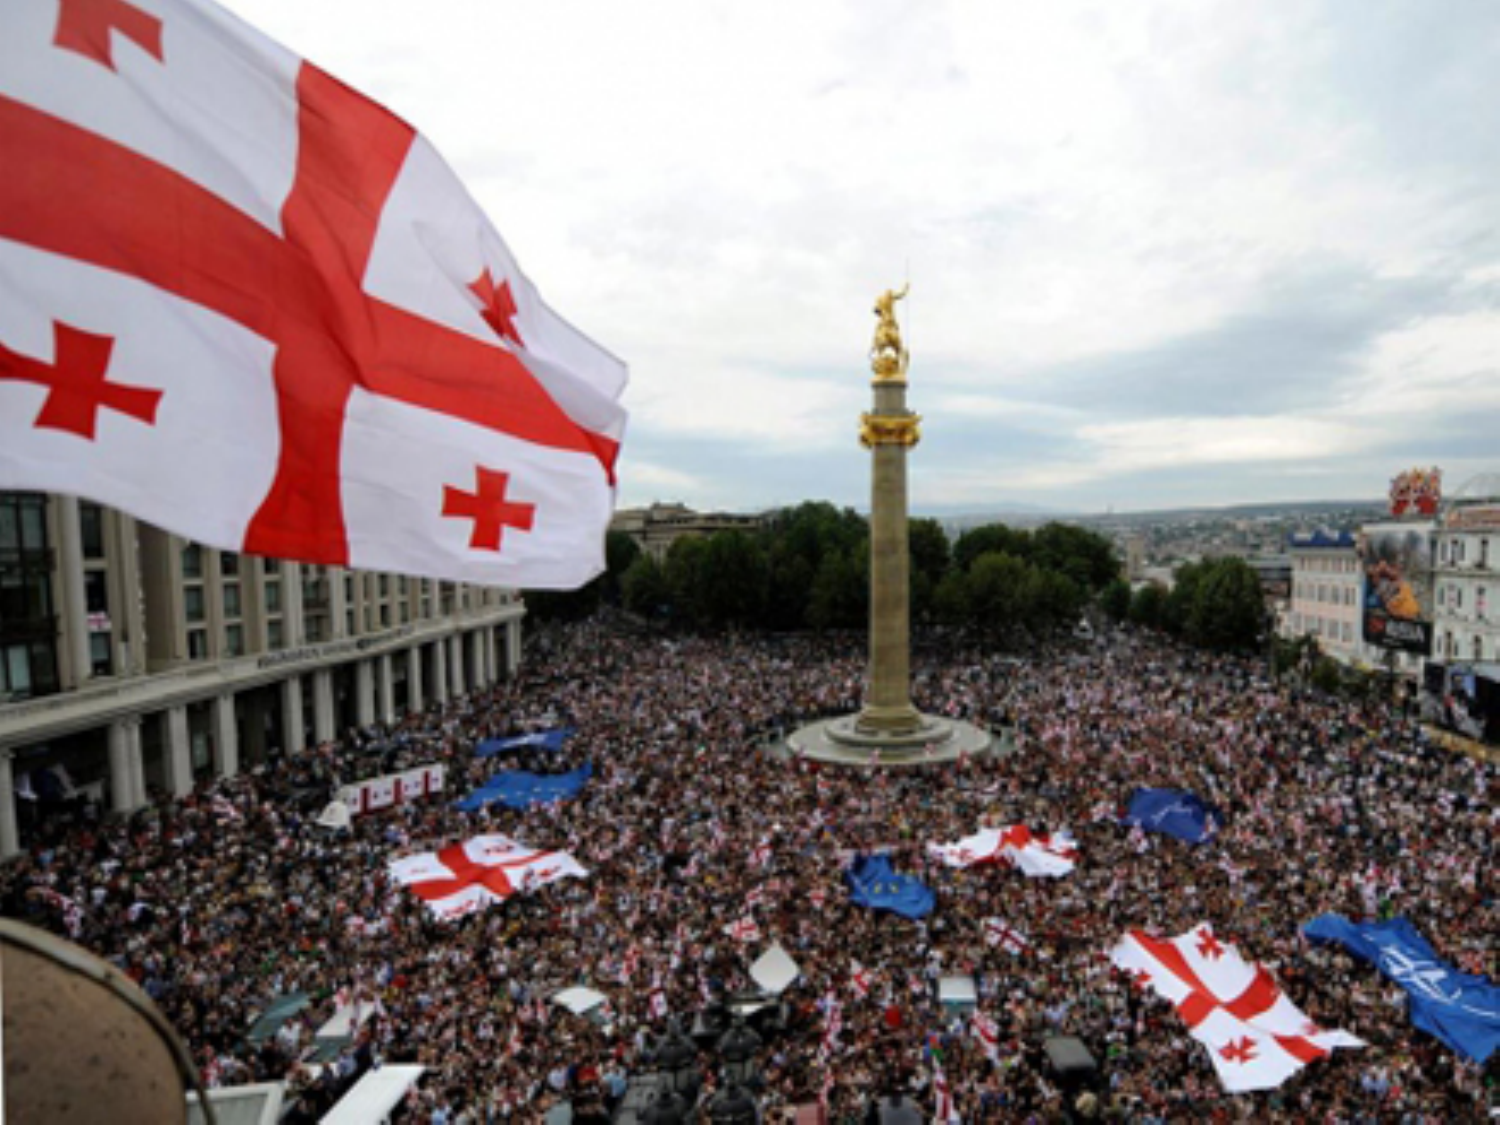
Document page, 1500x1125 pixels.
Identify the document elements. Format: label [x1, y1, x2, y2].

list [0, 0, 1500, 1125]
